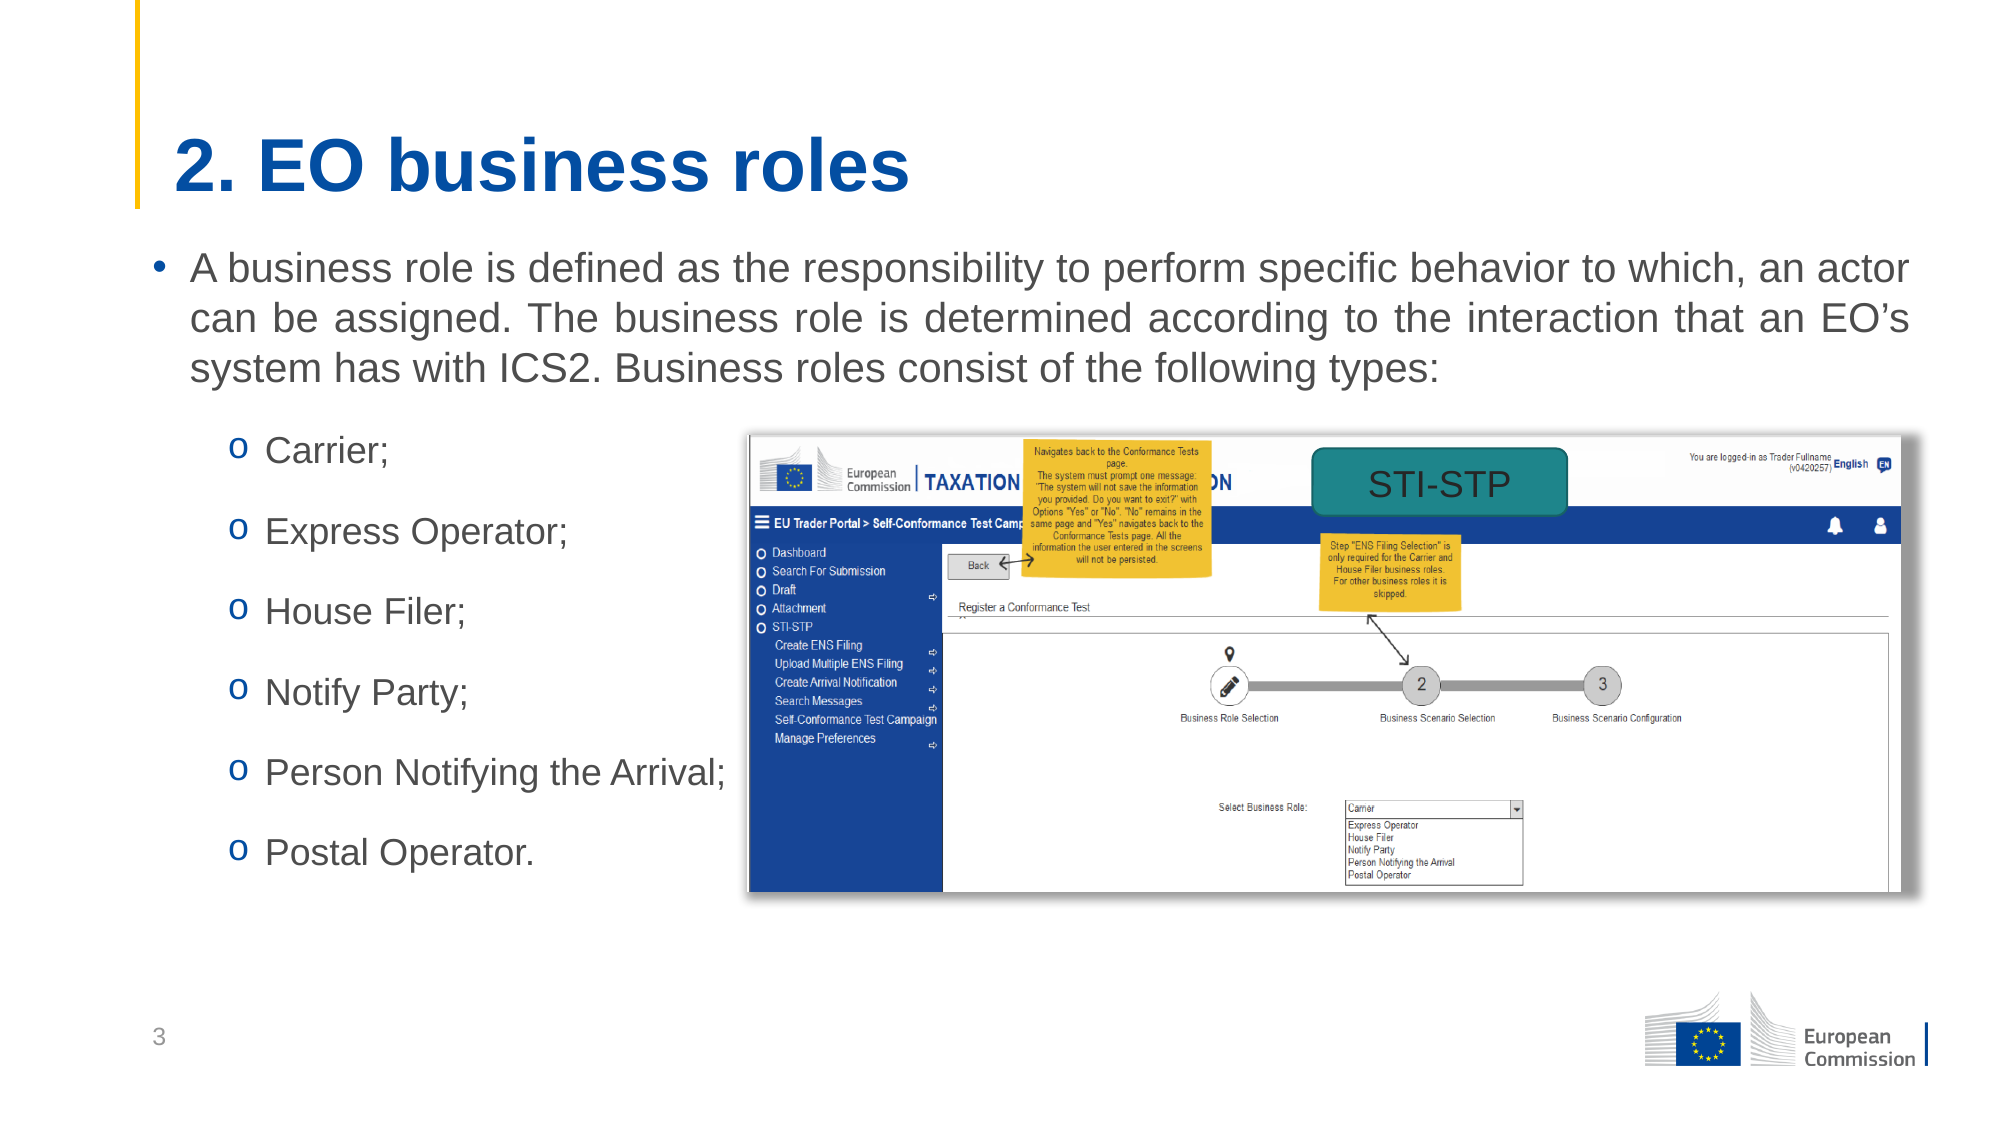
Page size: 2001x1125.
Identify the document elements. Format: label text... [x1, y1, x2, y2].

slide_number 3 [137, 1005, 588, 1066]
picture [747, 435, 1901, 892]
list A business role is defined as the responsibility to perform specific behavior to which, an actor can be assigned. The business role is determined according to the interaction that an EO’s system has with ICS2. Business roles consist of the following types: Carrier; Express Operator; House Filer; Notify Party; Person Notifying the Arrival; Postal Operator. [137, 233, 1927, 989]
picture [1645, 991, 1928, 1066]
title 2. EO business roles [159, 79, 1885, 208]
